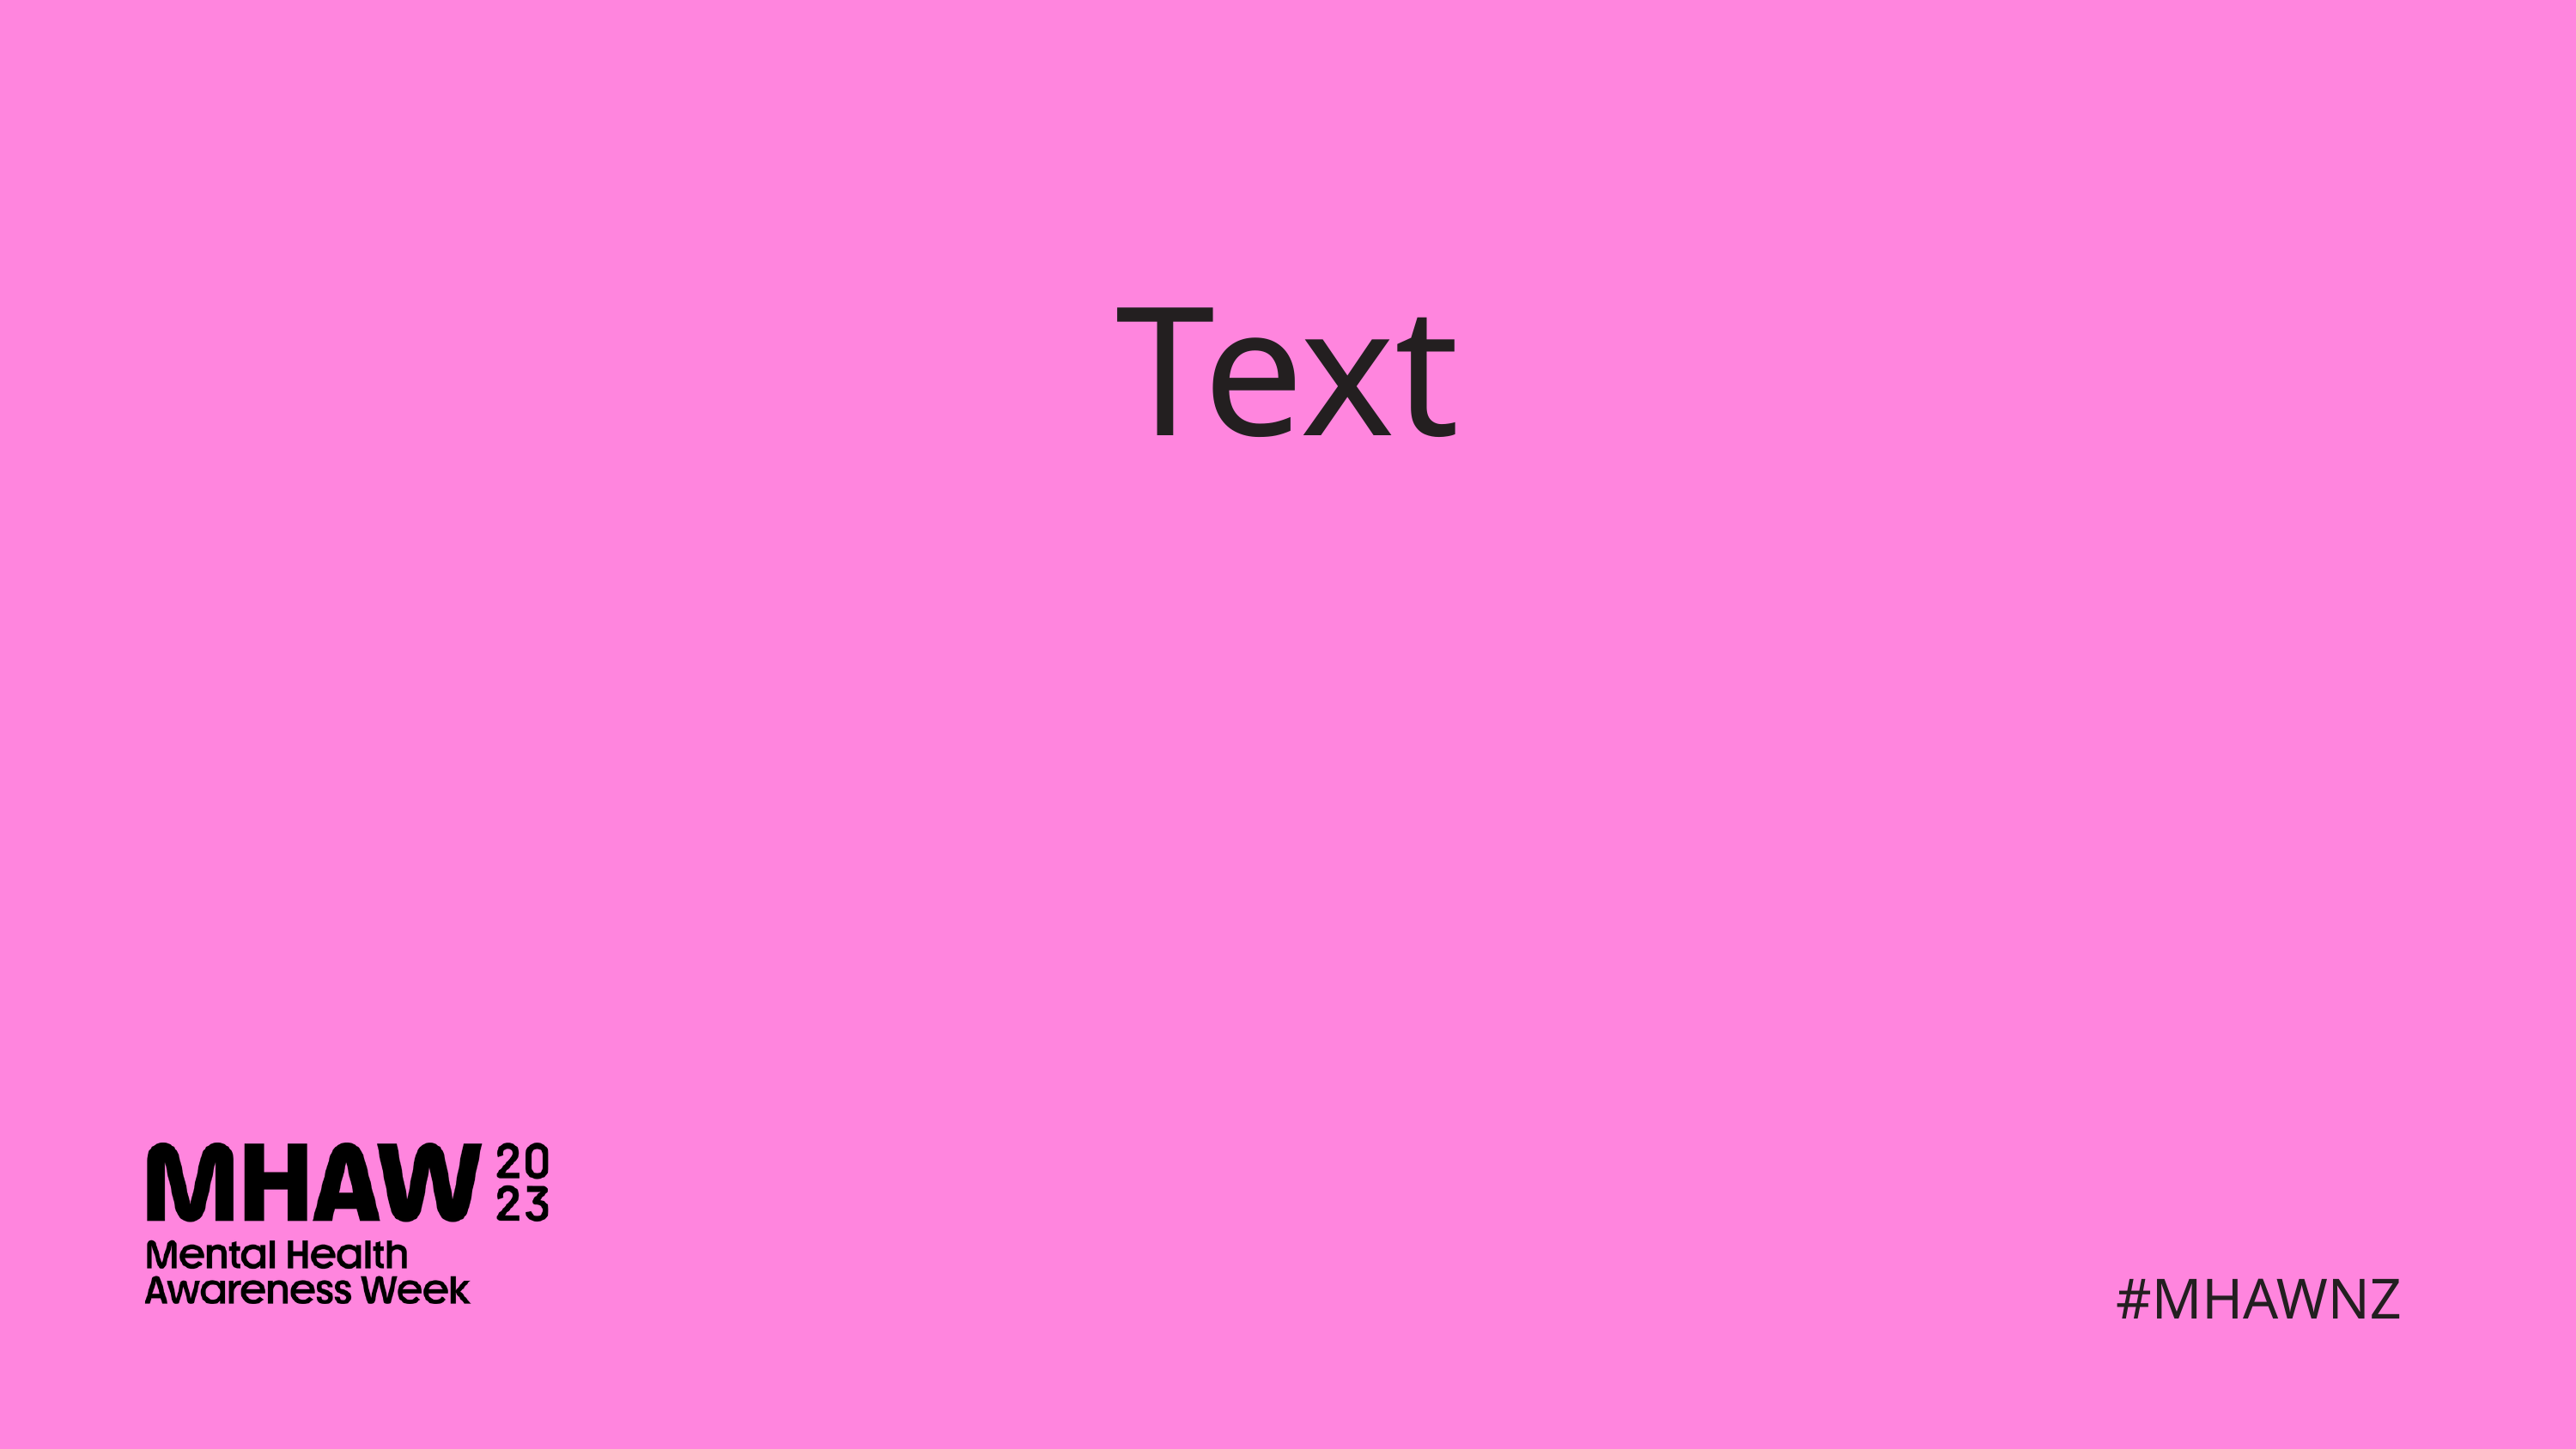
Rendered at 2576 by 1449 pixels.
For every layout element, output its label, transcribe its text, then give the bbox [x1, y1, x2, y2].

text_box #MHAWNZ [2116, 1274, 2432, 1331]
text_box [144, 1143, 549, 1304]
text_box Text [264, 305, 2312, 472]
